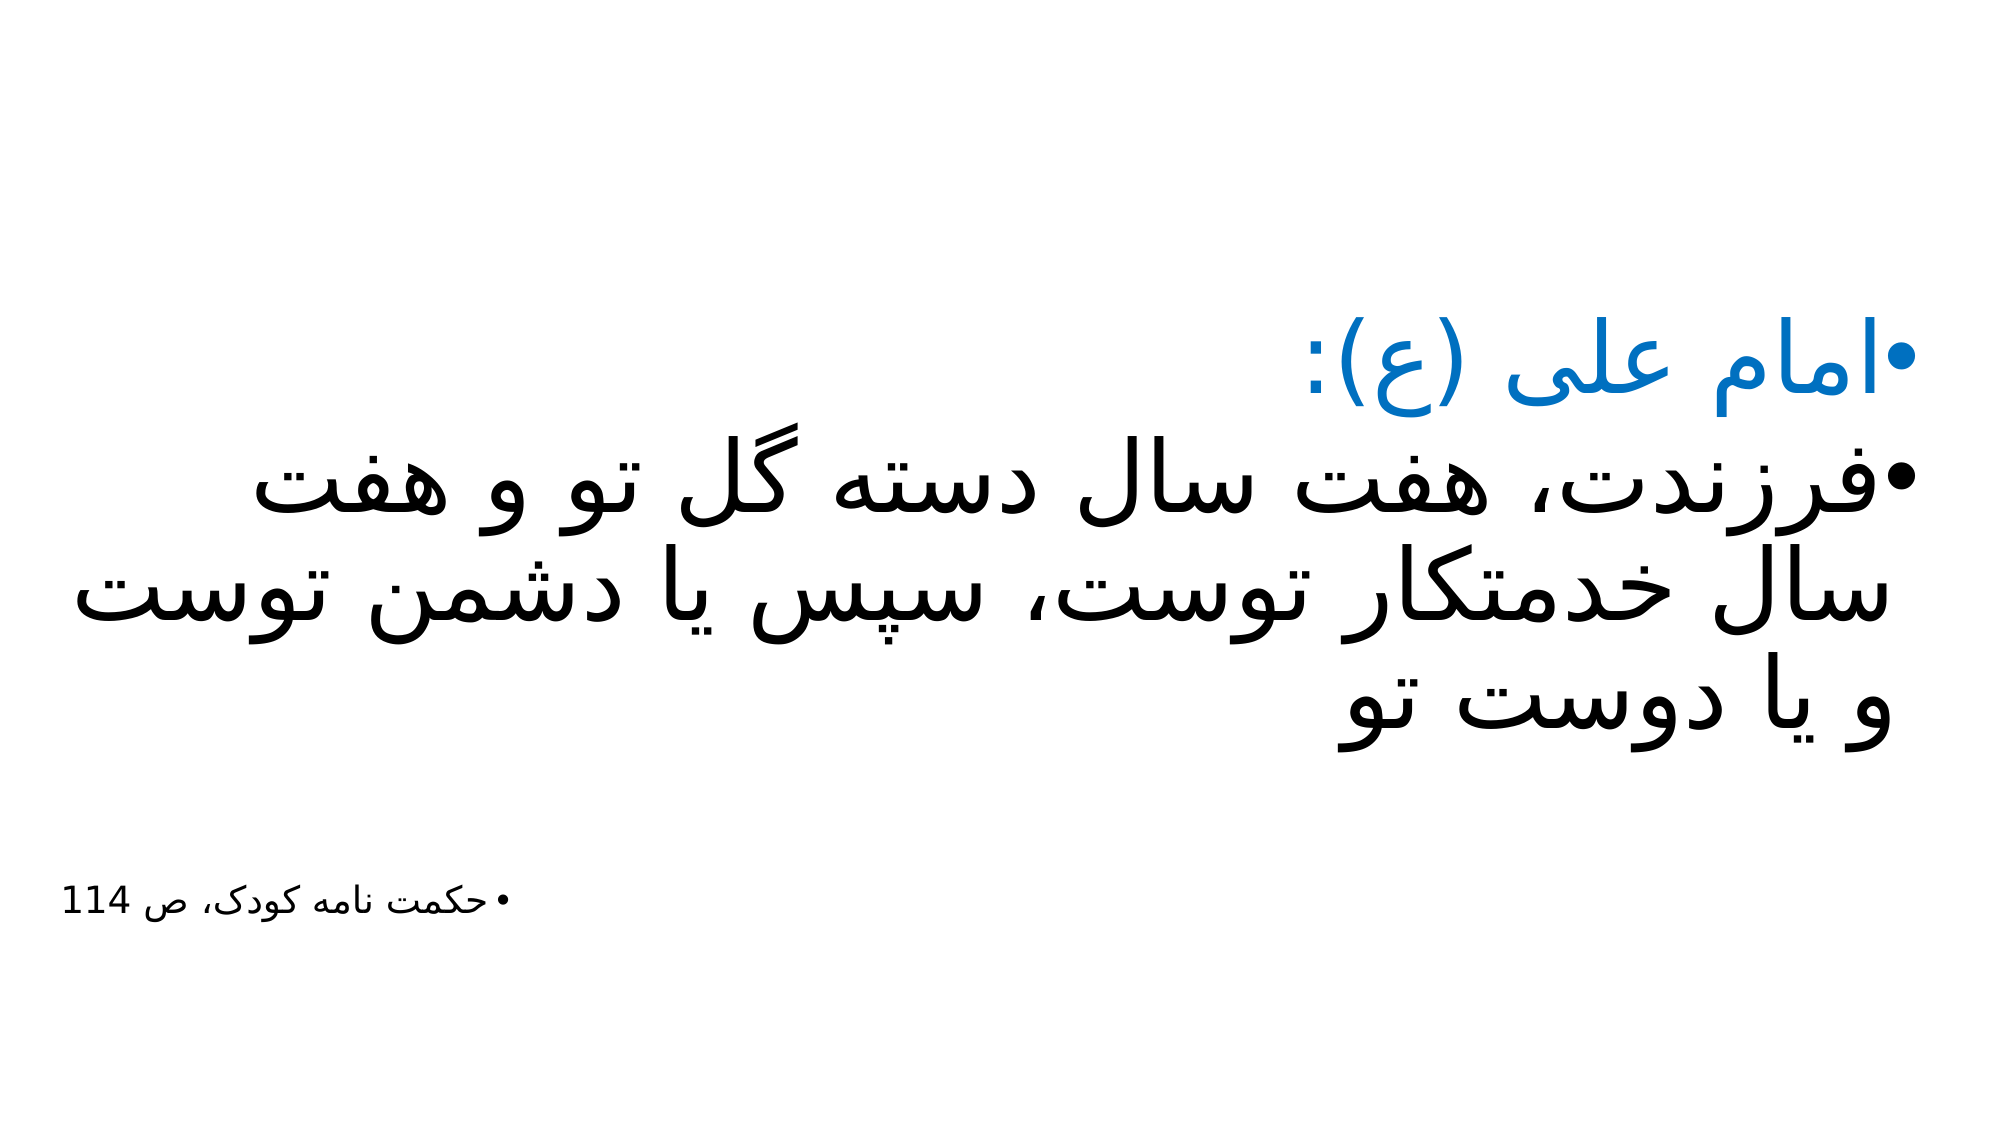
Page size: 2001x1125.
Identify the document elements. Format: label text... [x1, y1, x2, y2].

list امام علی (ع): فرزندت، هفت سال دسته گل تو و هفت سال خدمتکار توست، سپس یا دشمن توست و یا دوست تو حکمت نامه کودک، ص 114 [45, 299, 1935, 1014]
